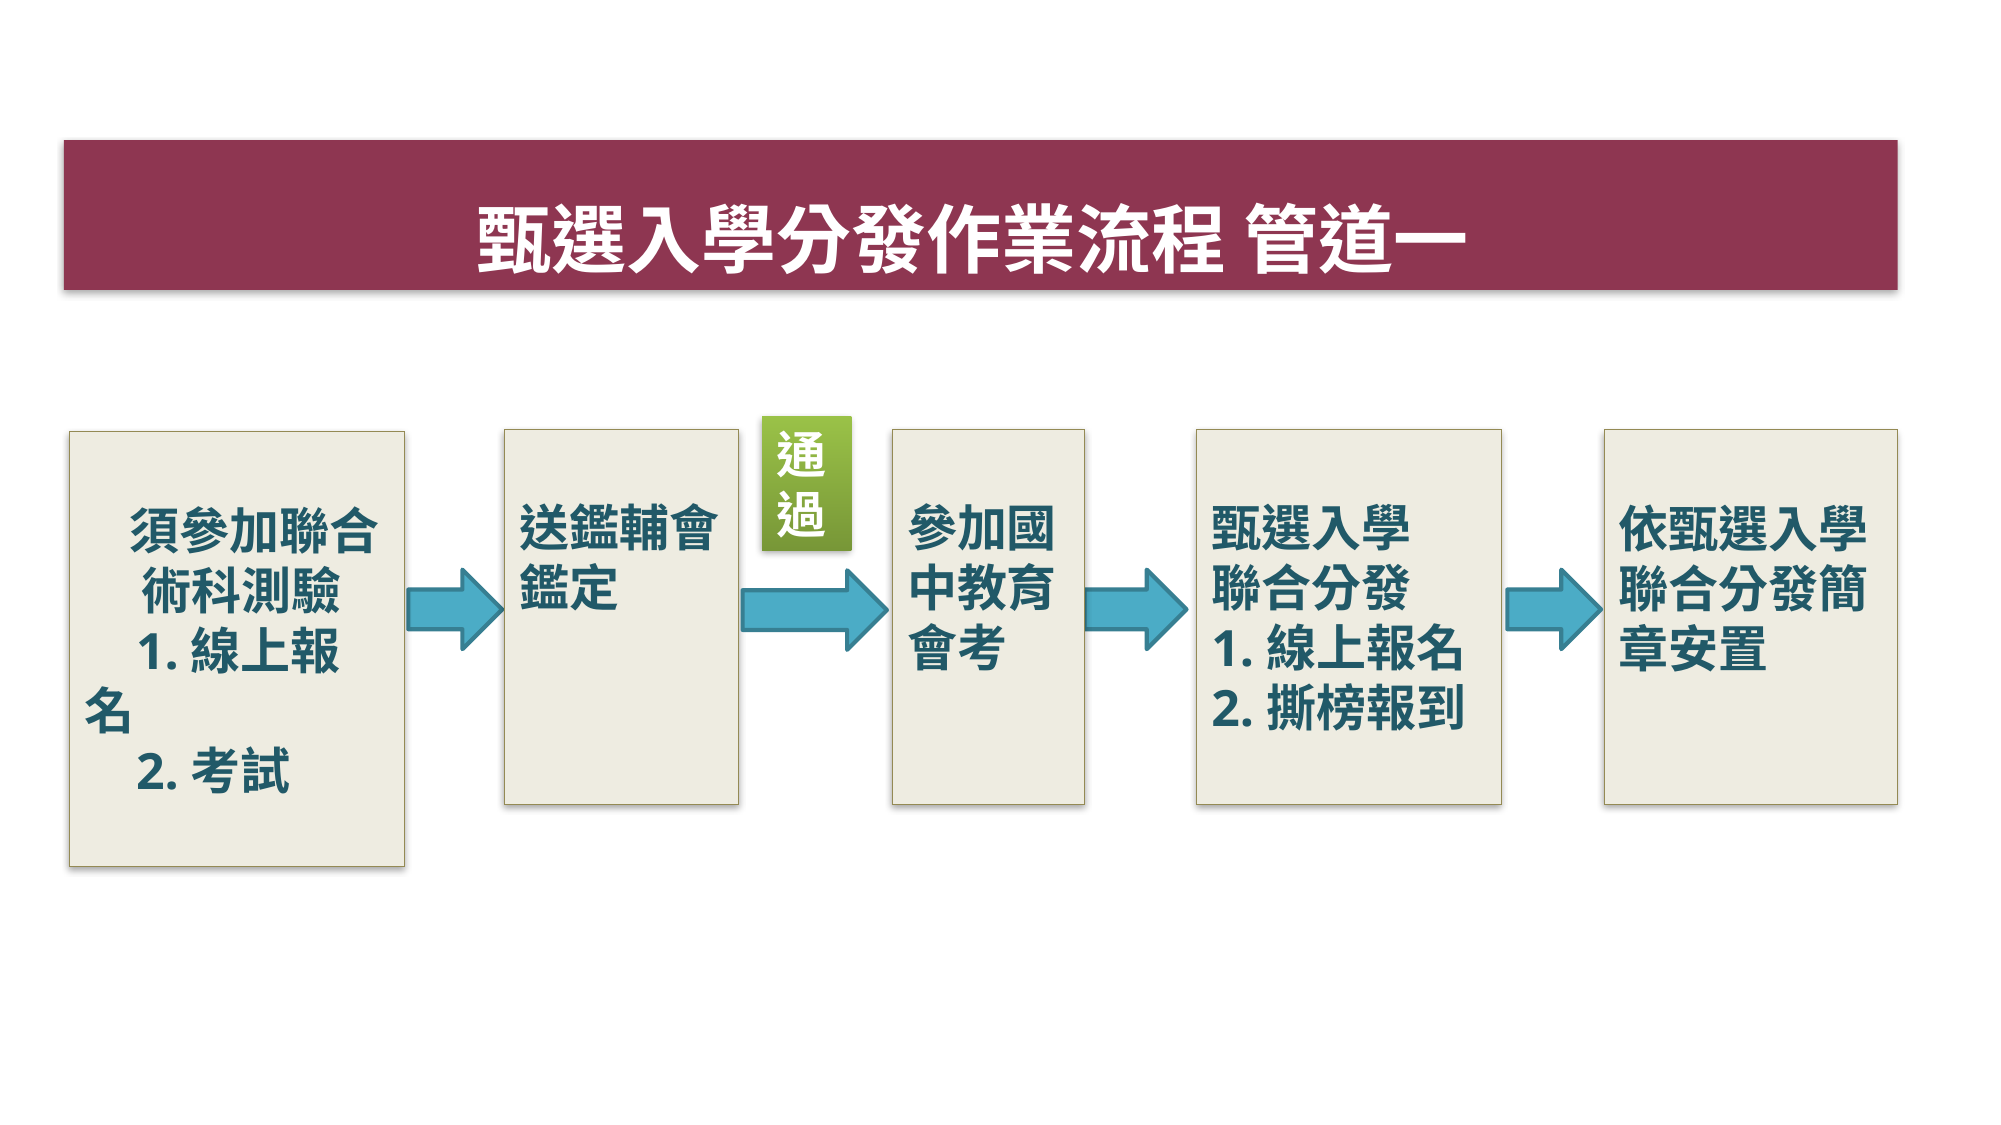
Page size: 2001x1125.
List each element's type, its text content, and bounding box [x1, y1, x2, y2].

text_box 須參加聯合 術科測驗 1.線上報名 2.考試 [69, 431, 405, 867]
text_box 依甄選入學 聯合分發簡章安置 [1604, 429, 1898, 805]
text_box [410, 567, 498, 652]
text_box [740, 568, 886, 652]
text_box 參加國中教育會考 [892, 429, 1085, 805]
text_box 甄選入學分發作業流程 管道一 [63, 140, 1898, 290]
text_box [1091, 567, 1189, 652]
text_box [1505, 567, 1604, 652]
text_box 通過 [762, 416, 852, 551]
text_box 送鑑輔會 鑑定 [504, 429, 739, 805]
text_box 甄選入學 聯合分發 1.線上報名 2.撕榜報到 [1196, 429, 1502, 805]
